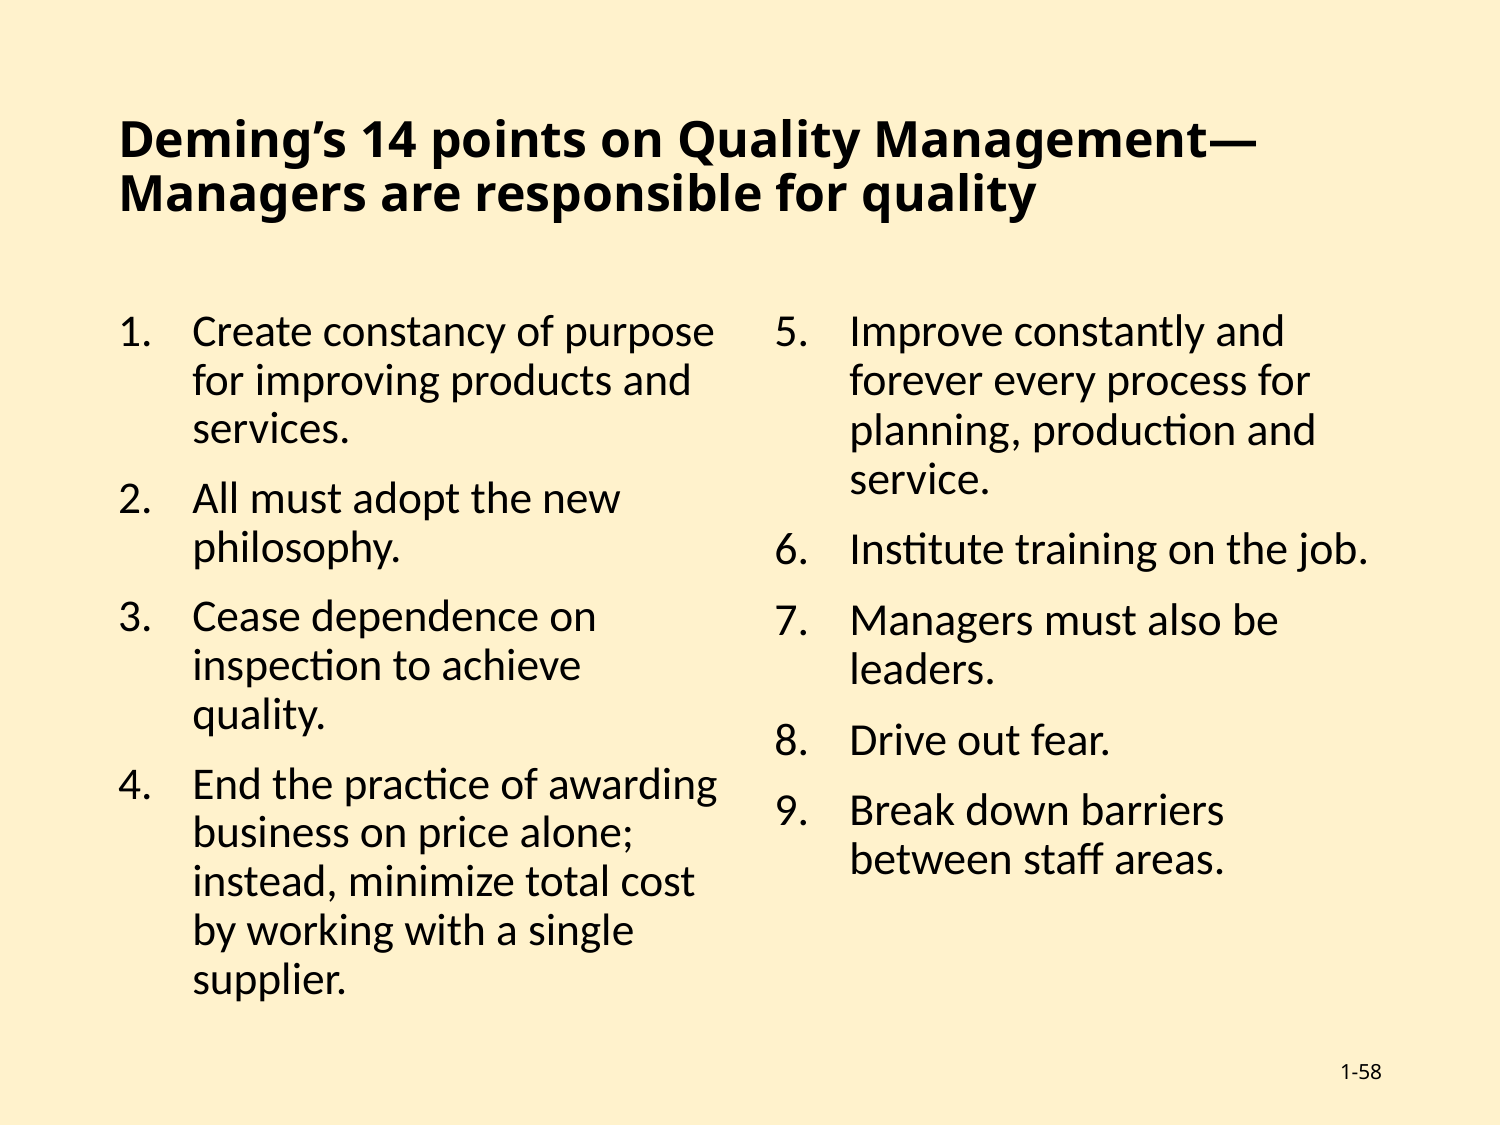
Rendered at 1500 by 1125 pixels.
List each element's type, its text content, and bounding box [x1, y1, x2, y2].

slide_number 1-58 [1059, 1042, 1397, 1103]
list Create constancy of purpose for improving products and services. All must adopt the new philosophy. Cease dependence on inspection to achieve quality. End the practice of awarding business on price alone; instead, minimize total cost by working with a single supplier. [103, 299, 741, 1014]
title Deming’s 14 points on Quality Management— Managers are responsible for quality [103, 59, 1397, 278]
list Improve constantly and forever every process for planning, production and service. Institute training on the job. Managers must also be leaders. Drive out fear. Break down barriers between staff areas. [759, 299, 1397, 1014]
